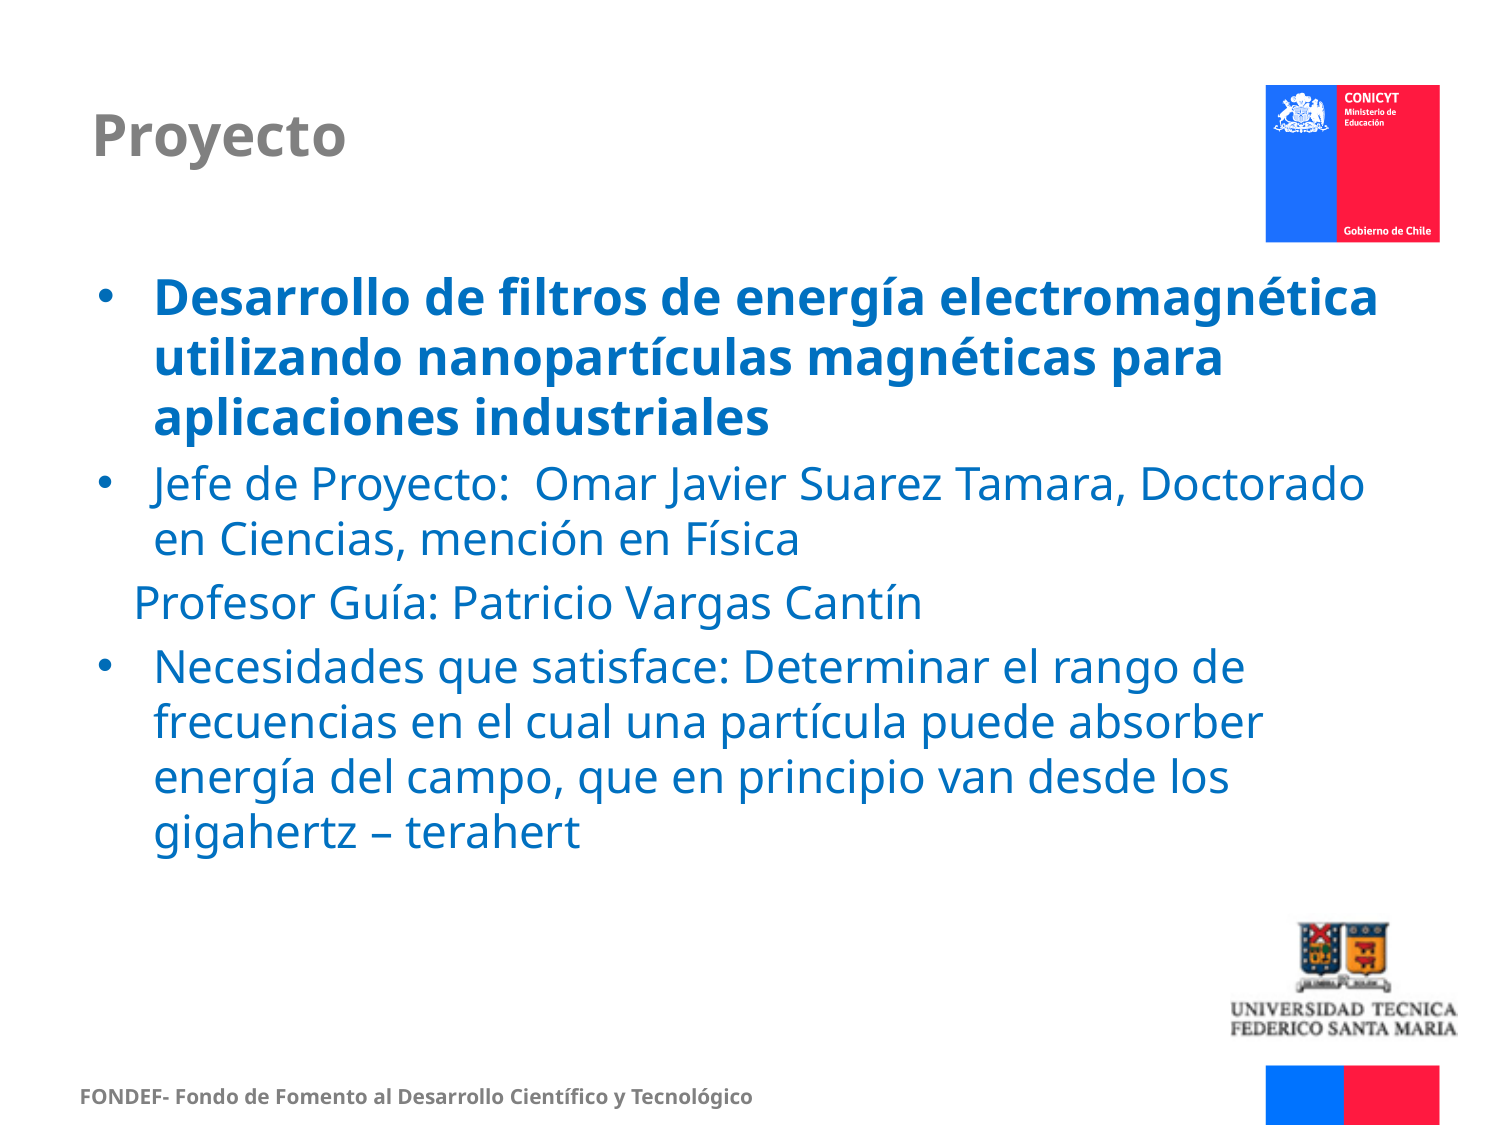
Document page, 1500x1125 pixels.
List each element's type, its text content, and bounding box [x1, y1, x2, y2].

picture [0, 0, 1500, 1125]
list Desarrollo de filtros de energía electromagnética utilizando nanopartículas magnéticas para aplicaciones industriales Jefe de Proyecto: Omar Javier Suarez Tamara, Doctorado en Ciencias, mención en Física Profesor Guía: Patricio Vargas Cantín Necesidades que satisface: Determinar el rango de frecuencias en el cual una partícula puede absorber energía del campo, que en principio van desde los gigahertz – terahert [82, 257, 1432, 1001]
title Proyecto [76, 79, 1248, 268]
text_box FONDEF- Fondo de Fomento al Desarrollo Científico y Tecnológico [64, 1076, 857, 1116]
